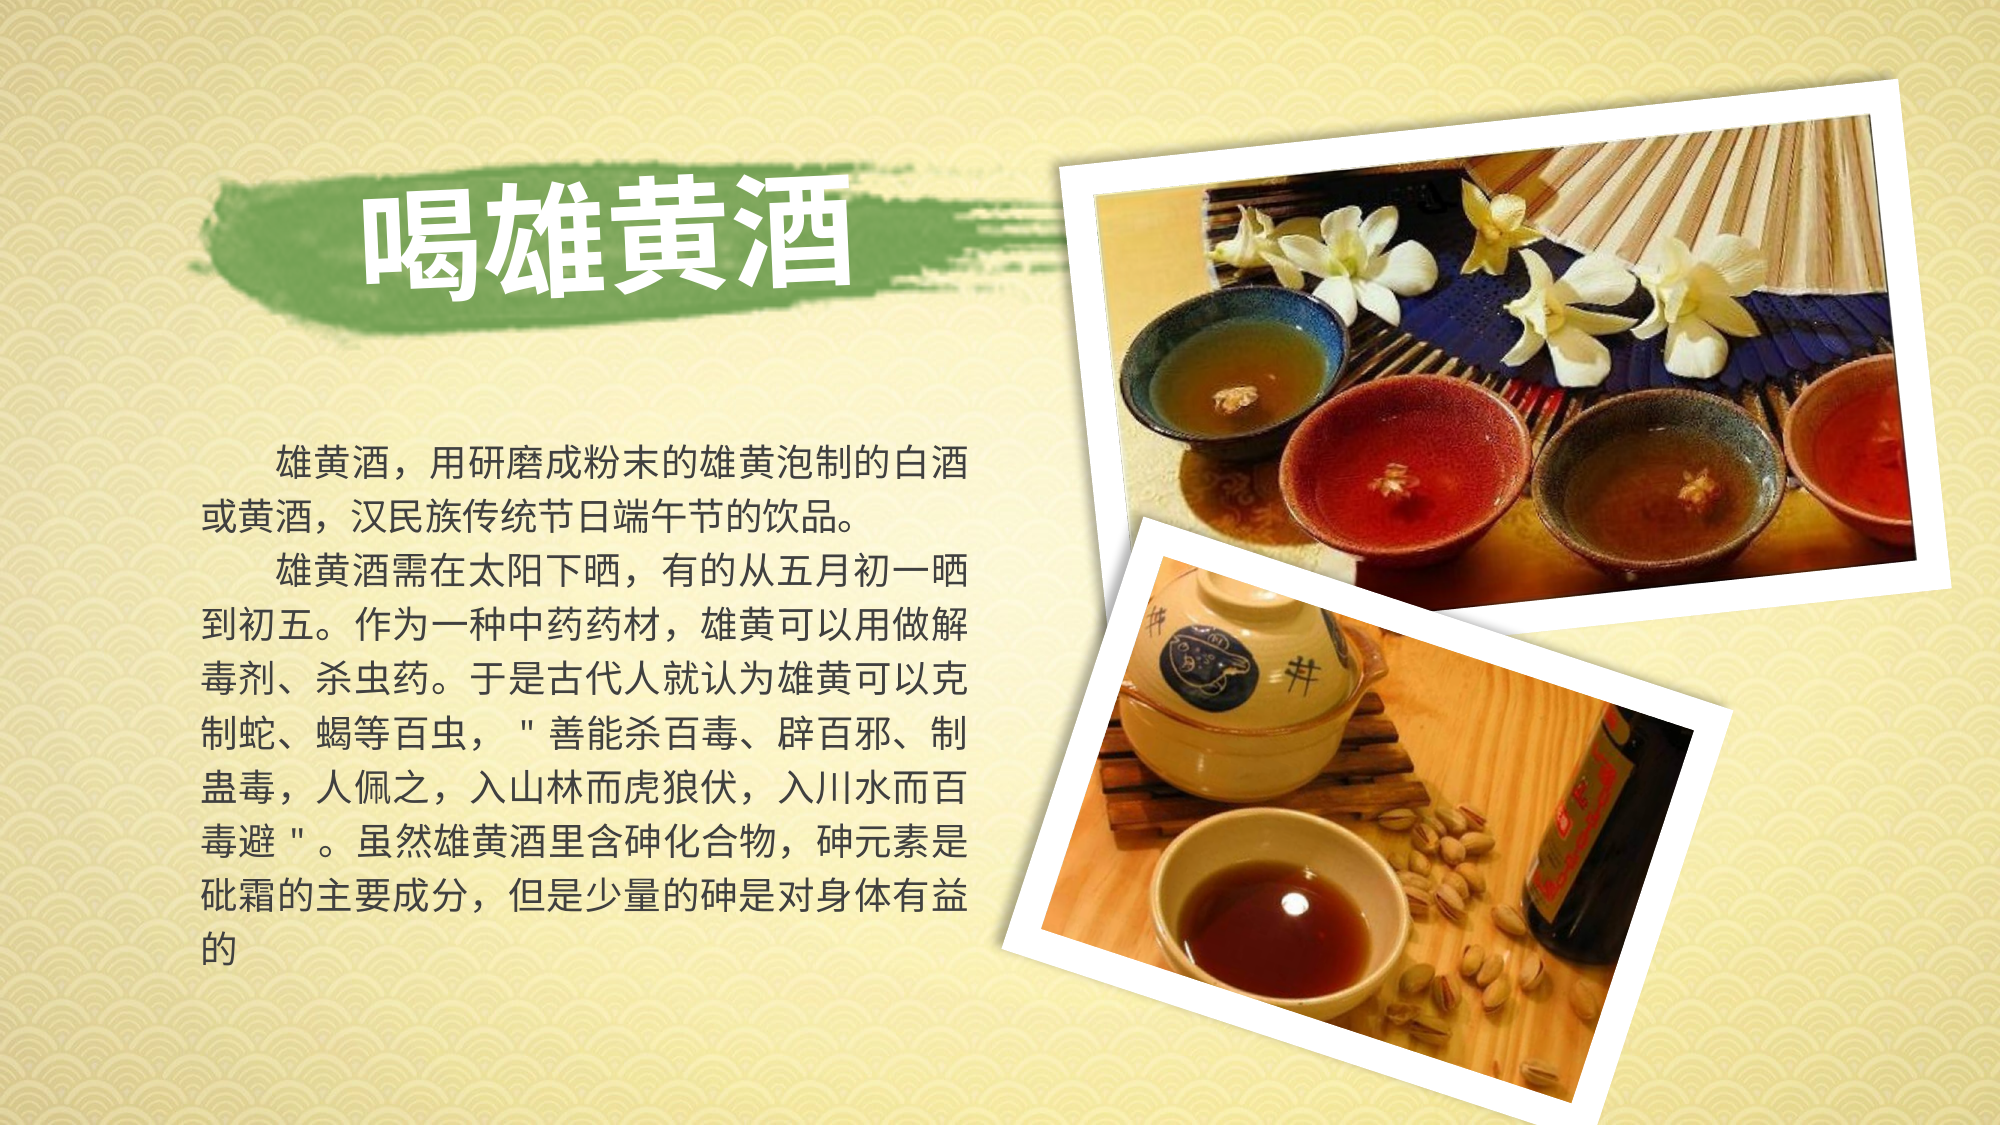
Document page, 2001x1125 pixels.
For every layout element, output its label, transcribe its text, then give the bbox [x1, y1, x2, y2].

text_box 雄黄酒，用研磨成粉末的雄黄泡制的白酒或黄酒，汉民族传统节日端午节的饮品。 雄黄酒需在太阳下晒，有的从五月初一晒到初五。作为一种中药药材，雄黄可以用做解毒剂、杀虫药。于是古代人就认为雄黄可以克制蛇、蝎等百虫，"善能杀百毒、辟百邪、制蛊毒，人佩之，入山林而虎狼伏，入川水而百毒避"。虽然雄黄酒里含砷化合物，砷元素是砒霜的主要成分，但是少量的砷是对身体有益的 [185, 422, 984, 979]
picture [0, 0, 2000, 1125]
